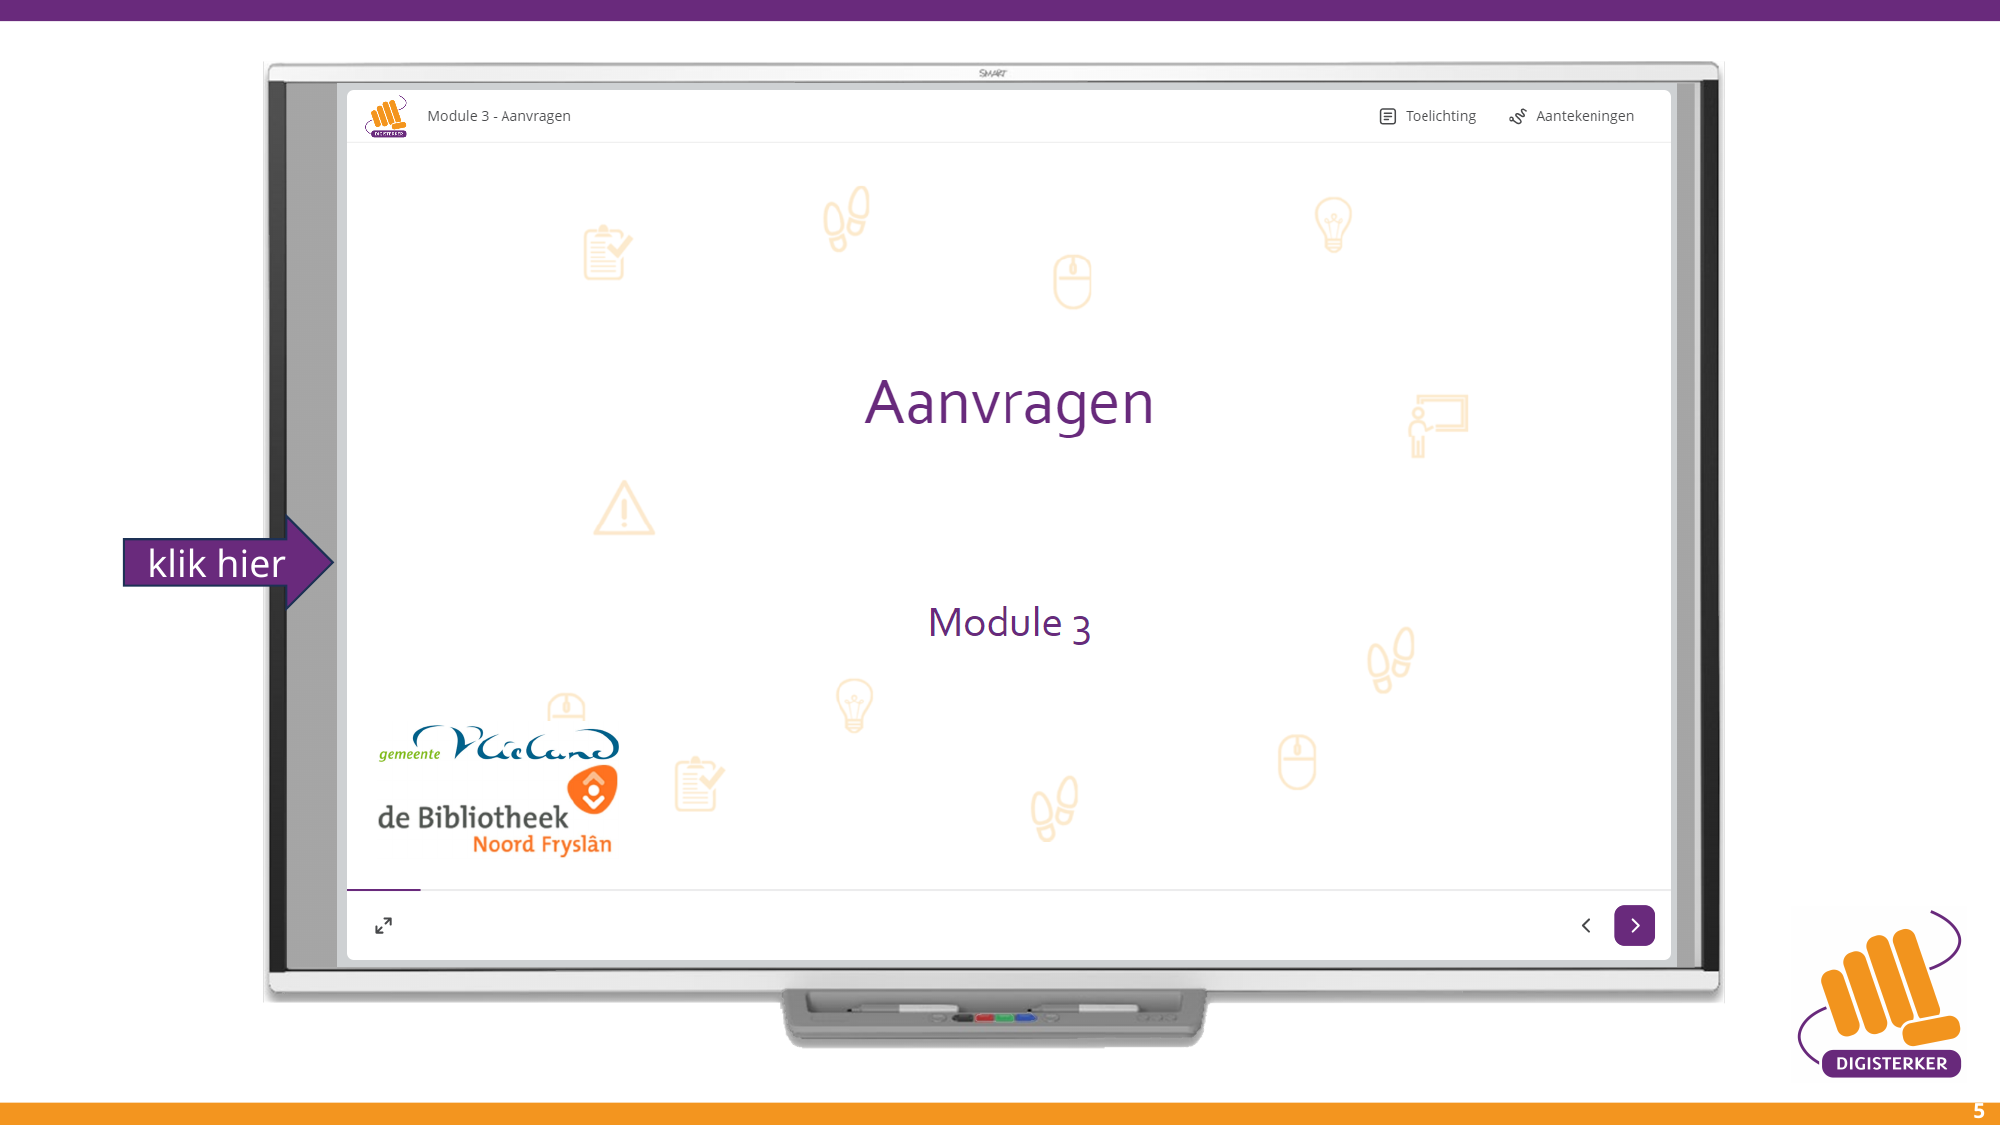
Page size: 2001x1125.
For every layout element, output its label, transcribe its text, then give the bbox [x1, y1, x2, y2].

picture [251, 59, 1749, 1066]
text_box klik hier [122, 538, 251, 587]
picture [1791, 906, 1967, 1082]
slide_number 5 [1704, 1082, 2000, 1125]
